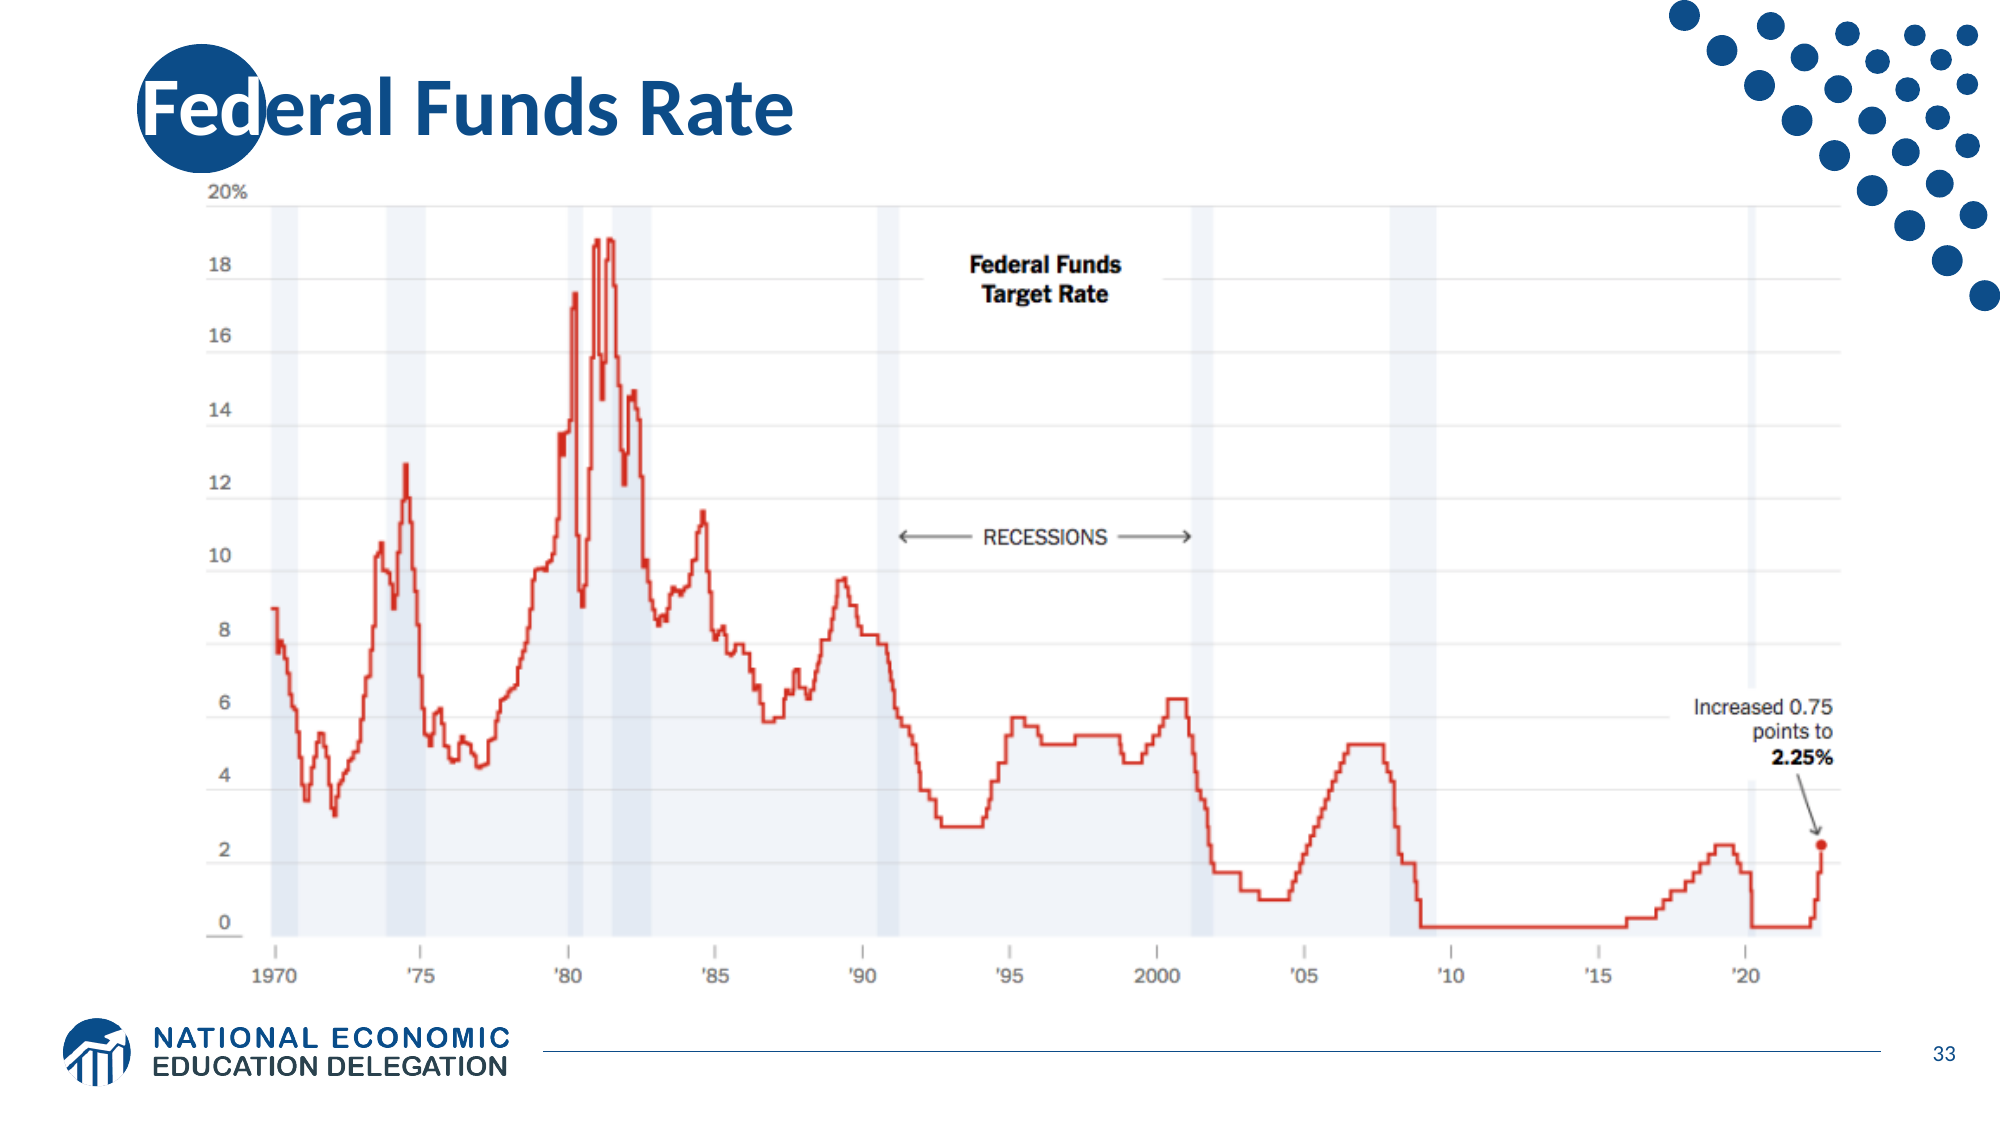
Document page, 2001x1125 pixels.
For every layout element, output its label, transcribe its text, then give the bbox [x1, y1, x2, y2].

slide_number 33 [1521, 1022, 1972, 1082]
picture [55, 1013, 520, 1091]
title Federal Funds Rate [126, 0, 1852, 218]
picture [191, 173, 1852, 997]
